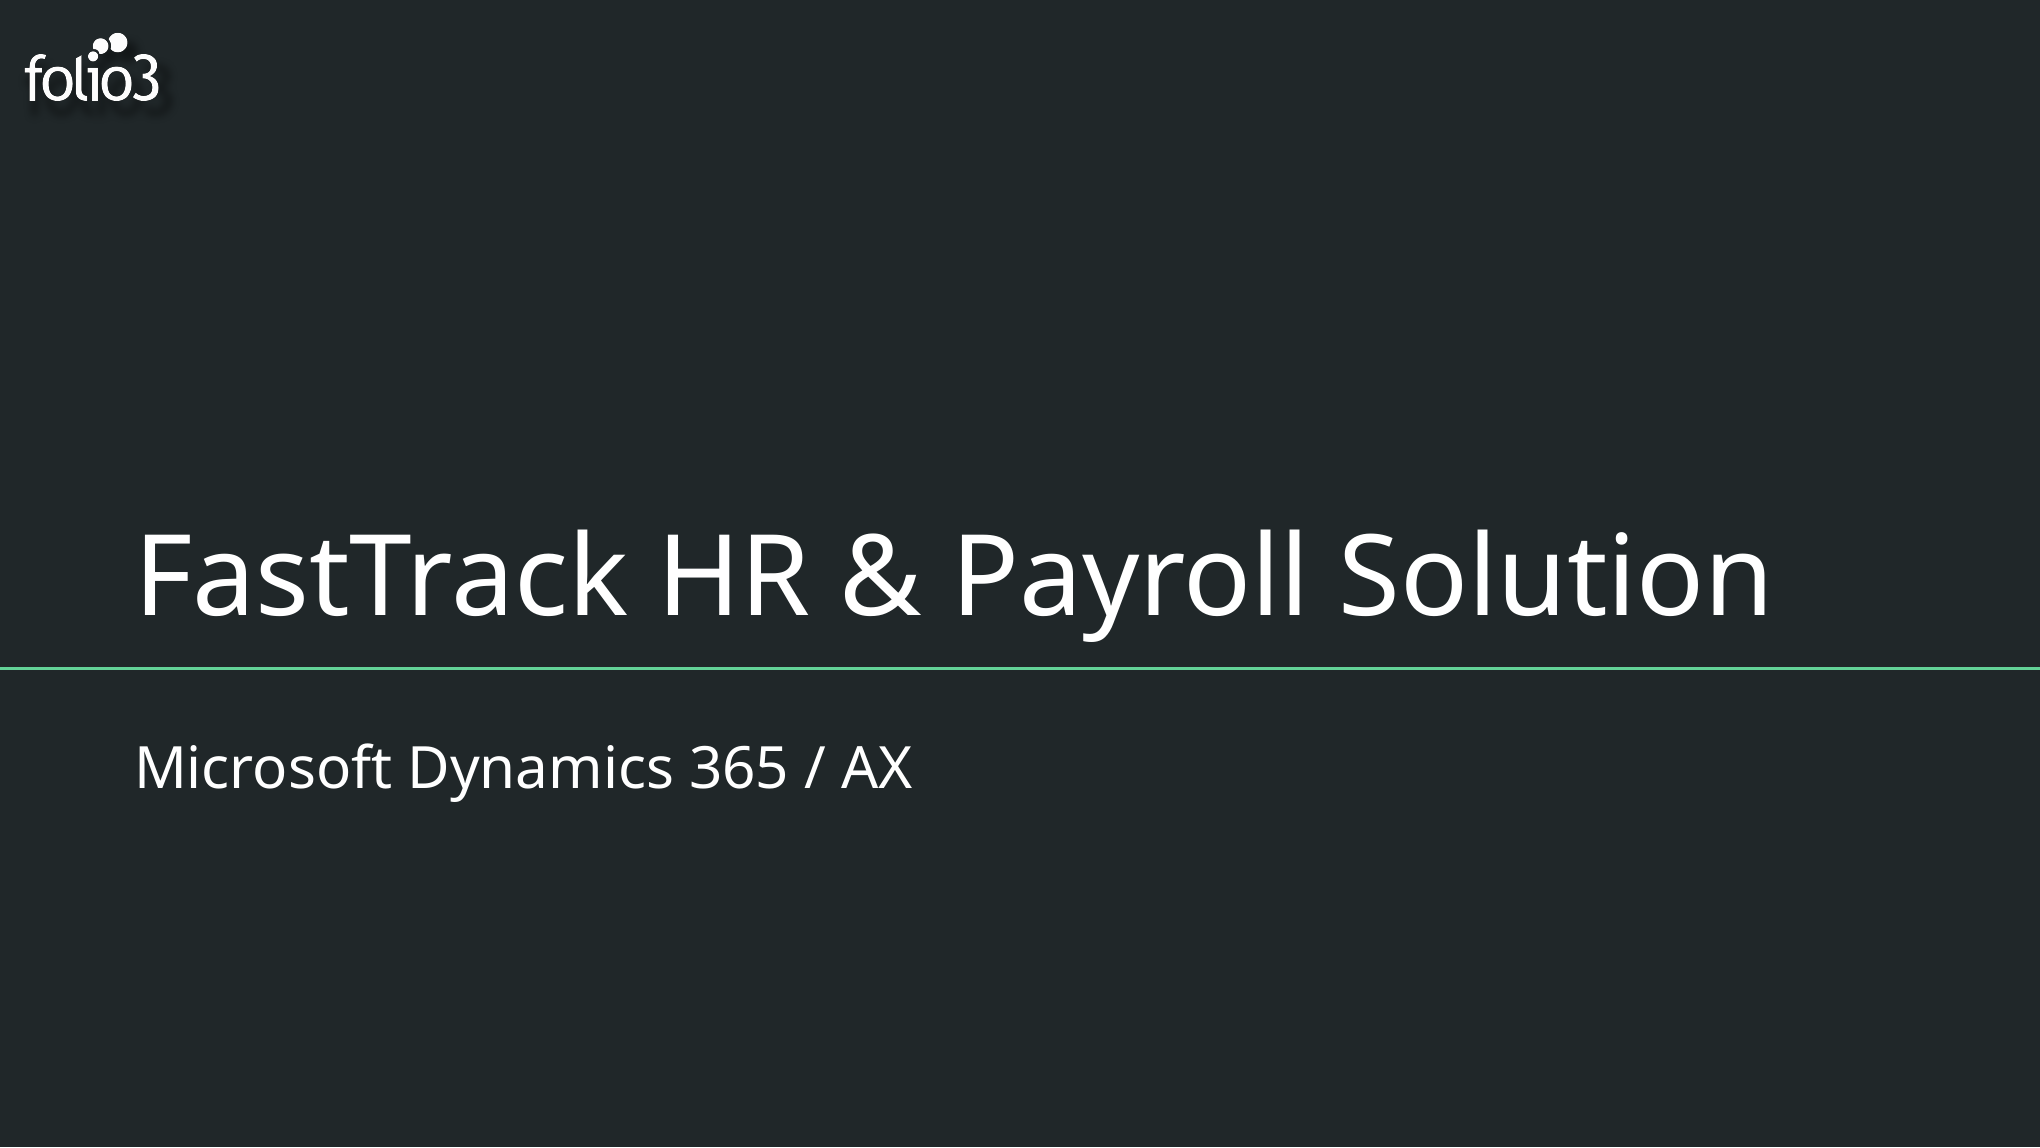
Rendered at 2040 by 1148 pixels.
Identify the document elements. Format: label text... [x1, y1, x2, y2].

title FastTrack HR & Payroll Solution [113, 484, 1926, 646]
picture [19, 32, 165, 103]
text_box Microsoft Dynamics 365 / AX [113, 646, 1926, 820]
